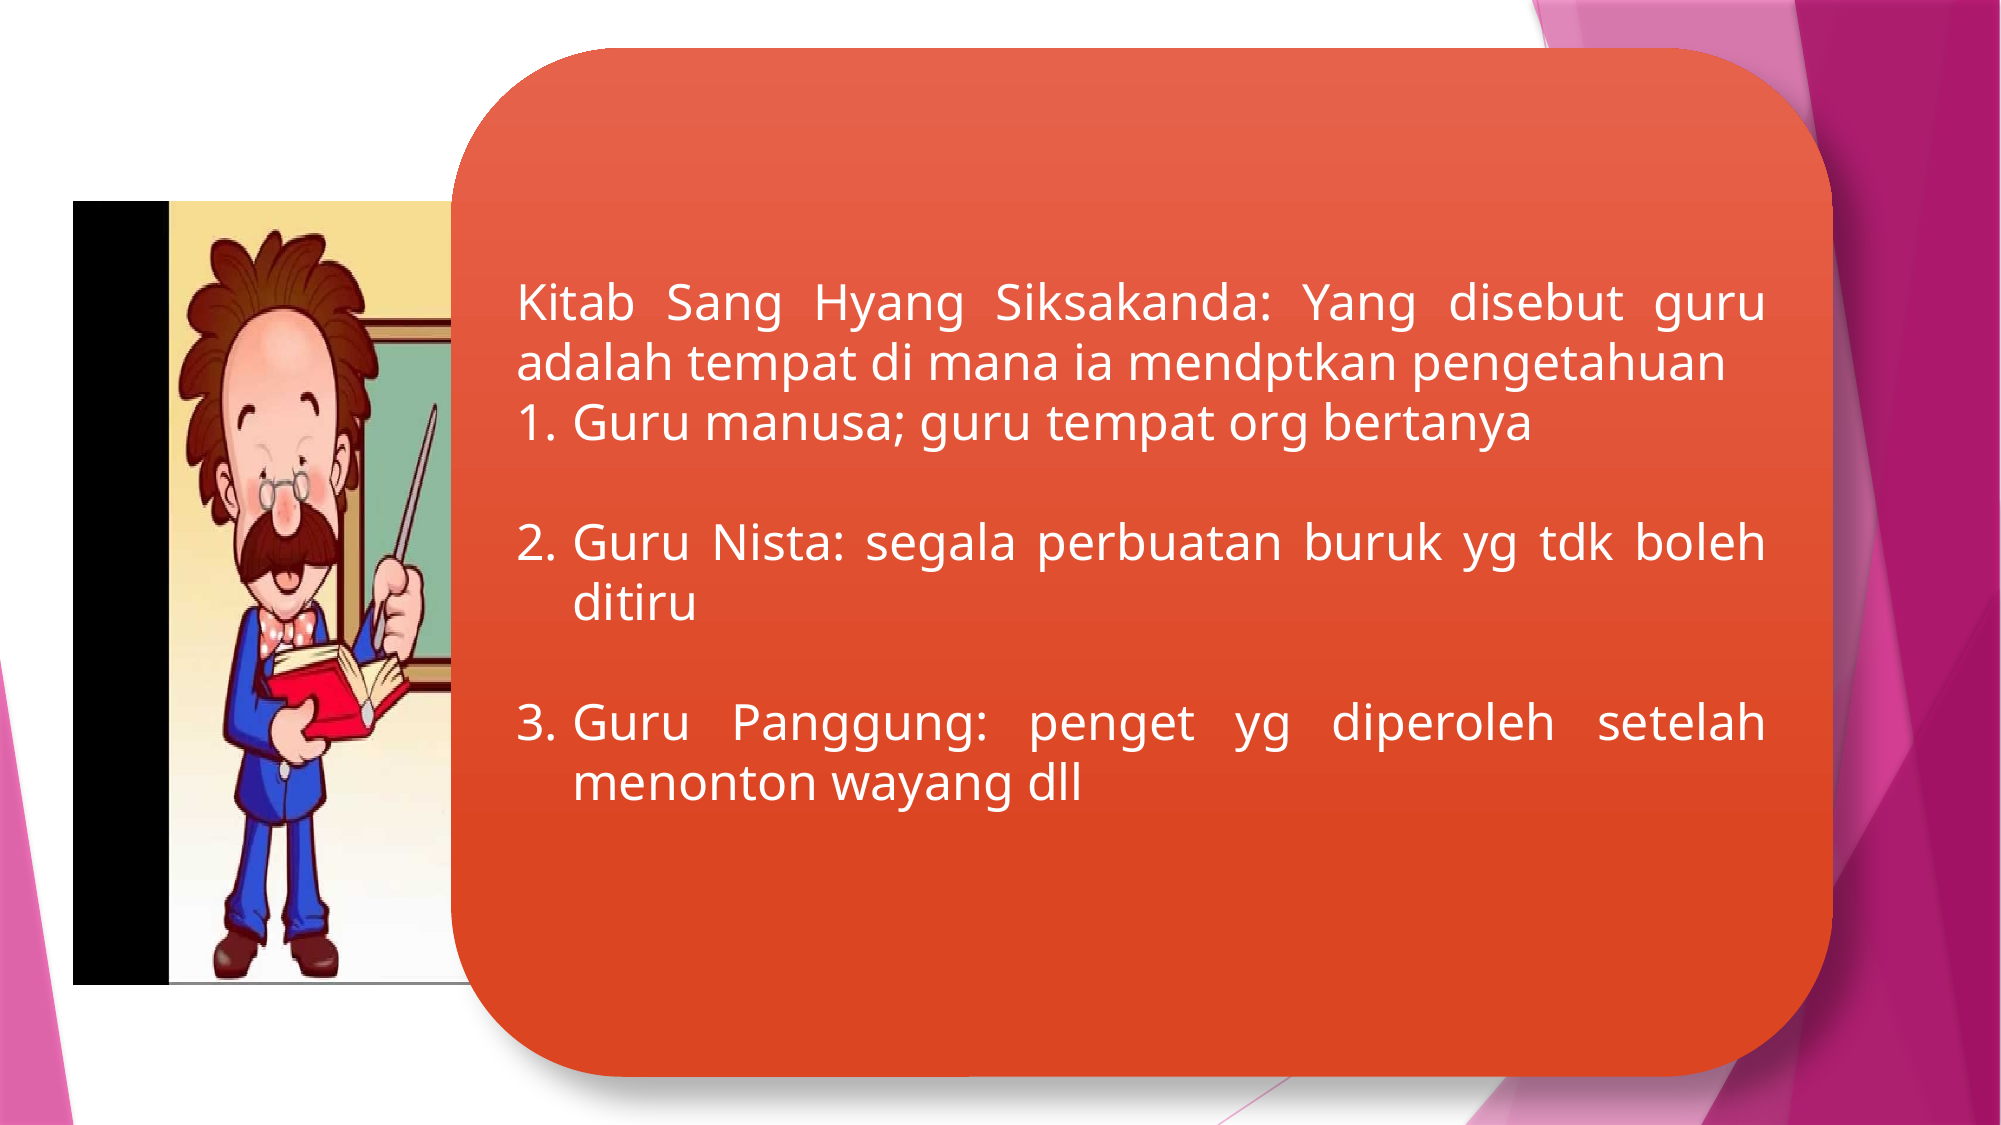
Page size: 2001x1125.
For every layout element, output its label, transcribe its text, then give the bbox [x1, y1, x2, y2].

text_box Kitab Sang Hyang Siksakanda: Yang disebut guru adalah tempat di mana ia mendptkan pengetahuan Guru manusa; guru tempat org bertanya Guru Nista: segala perbuatan buruk yg tdk boleh ditiru Guru Panggung: penget yg diperoleh setelah menonton wayang dll [452, 48, 1834, 1077]
picture [73, 200, 830, 985]
